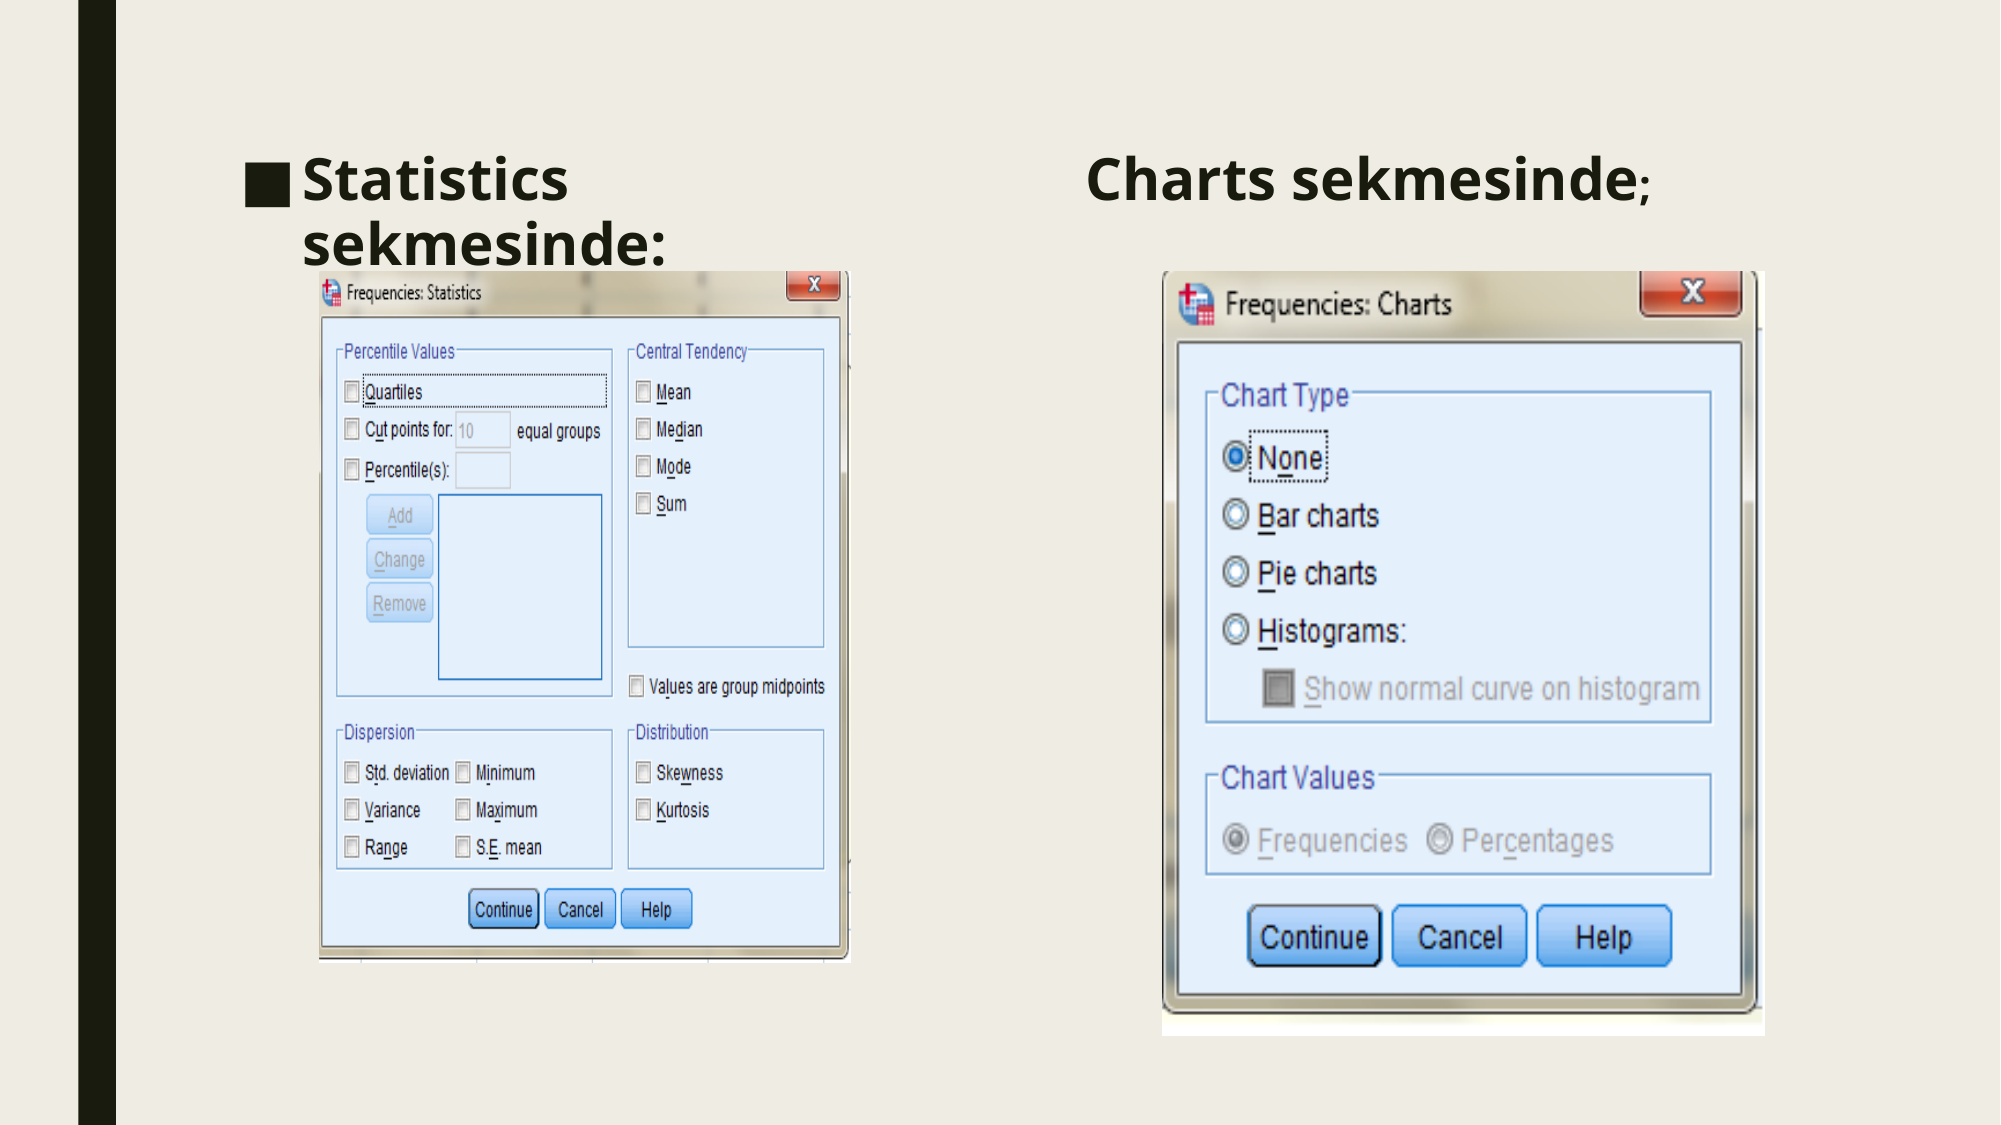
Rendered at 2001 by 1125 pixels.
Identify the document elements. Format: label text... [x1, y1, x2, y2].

picture [1162, 271, 1765, 1036]
list Charts sekmesinde; [1070, 140, 1801, 963]
picture [319, 271, 851, 963]
list Statistics sekmesinde: [225, 140, 955, 963]
